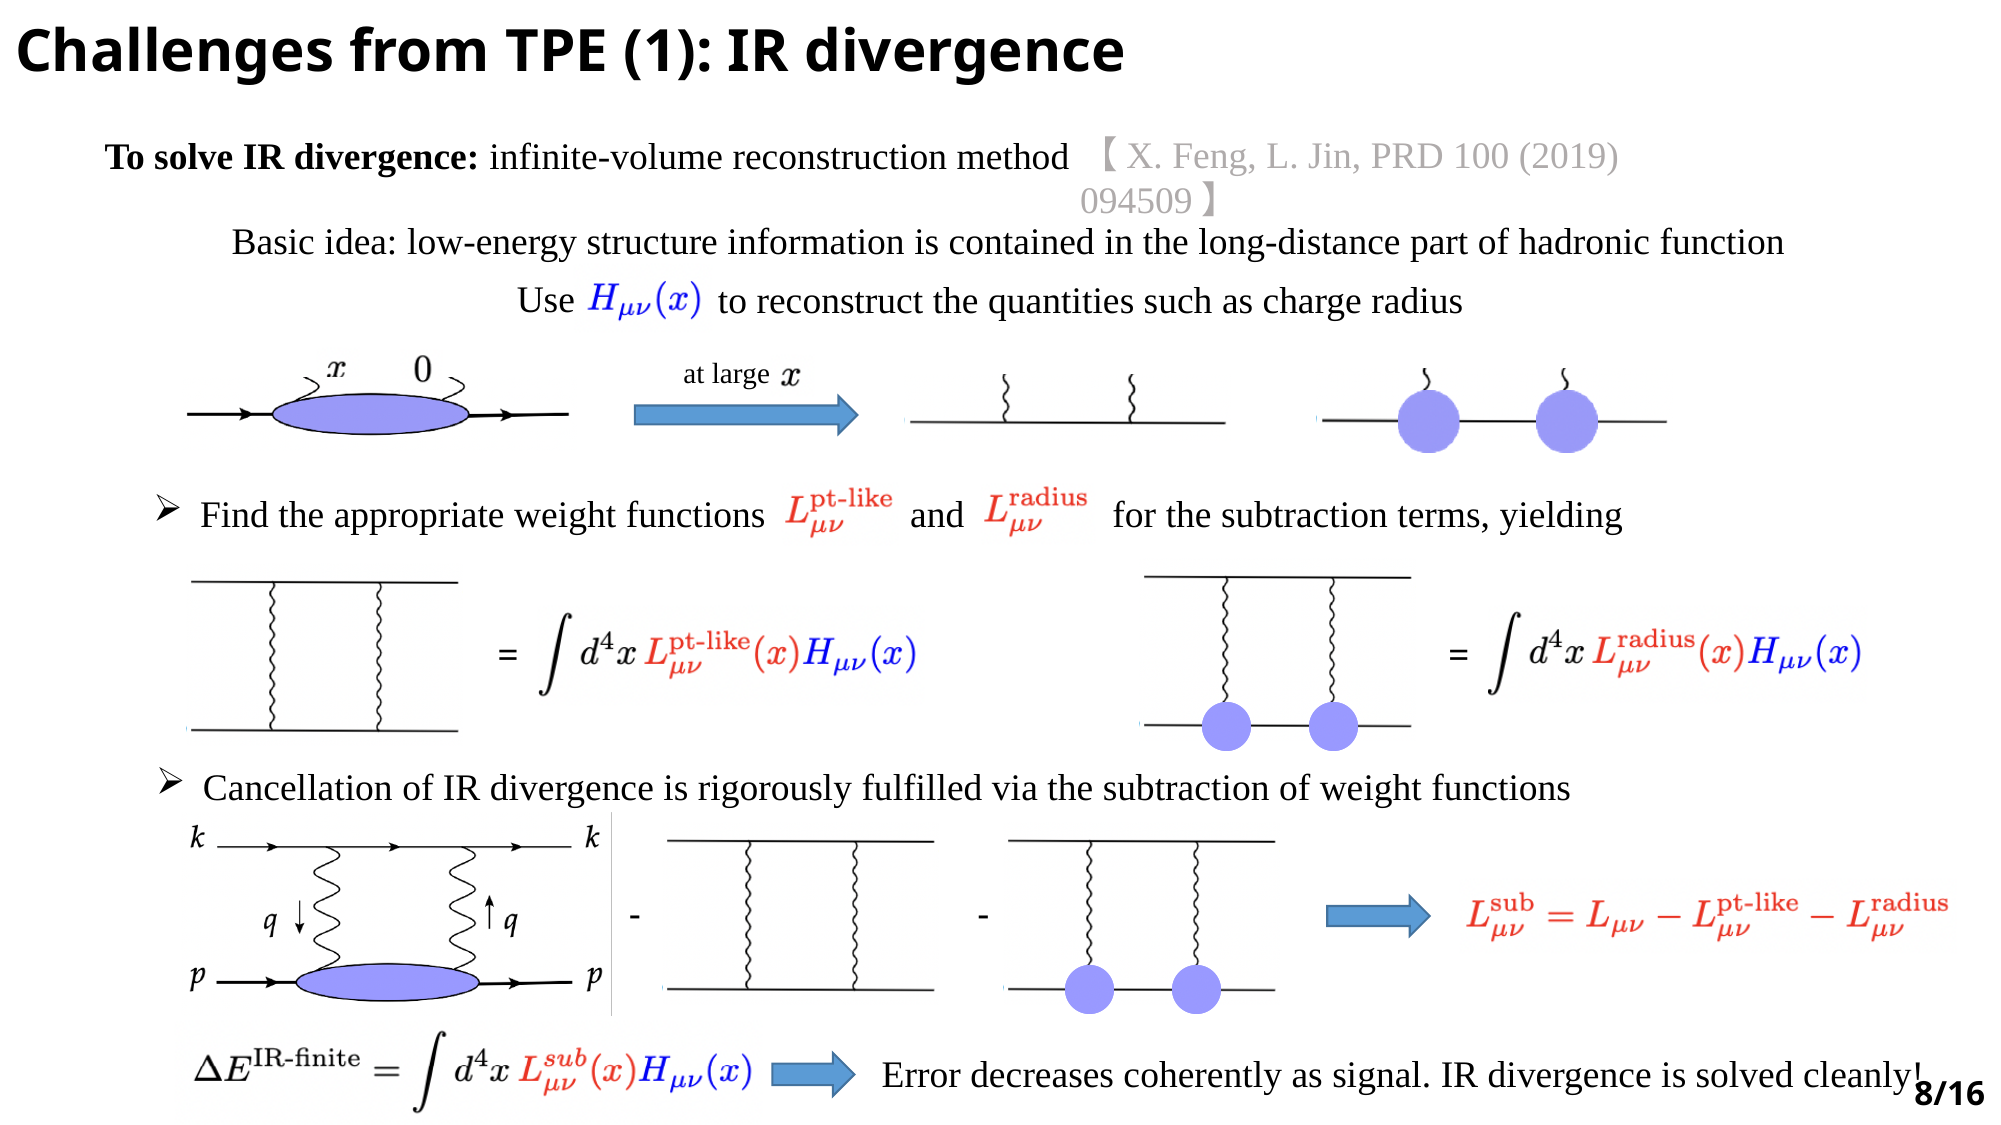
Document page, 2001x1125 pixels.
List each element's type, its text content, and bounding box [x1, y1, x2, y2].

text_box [186, 558, 1868, 751]
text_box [135, 482, 1645, 546]
text_box [1326, 893, 1432, 939]
text_box Error decreases coherently as signal. IR divergence is solved cleanly! [866, 1042, 1941, 1103]
text_box to reconstruct the quantities such as charge radius [713, 270, 1480, 329]
text_box [771, 1050, 856, 1099]
text_box Use [502, 270, 572, 328]
title Challenges from TPE (1): IR divergence [0, 0, 1725, 107]
slide_number 8 [1550, 1065, 2000, 1125]
picture [572, 263, 713, 333]
picture [1459, 878, 1958, 954]
text_box 【X. Feng, L. Jin, PRD 100 (2019) 094509】 [1065, 123, 1785, 209]
text_box Cancellation of IR divergence is rigorously fulfilled via the subtraction of weight functions [141, 755, 1588, 816]
text_box To solve IR divergence: infinite-volume reconstruction method [89, 124, 1065, 185]
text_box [181, 811, 1280, 1016]
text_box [181, 347, 1679, 464]
text_box Basic idea: low-energy structure information is contained in the long-distance part of hadronic function [216, 209, 1802, 270]
picture [174, 1020, 763, 1125]
